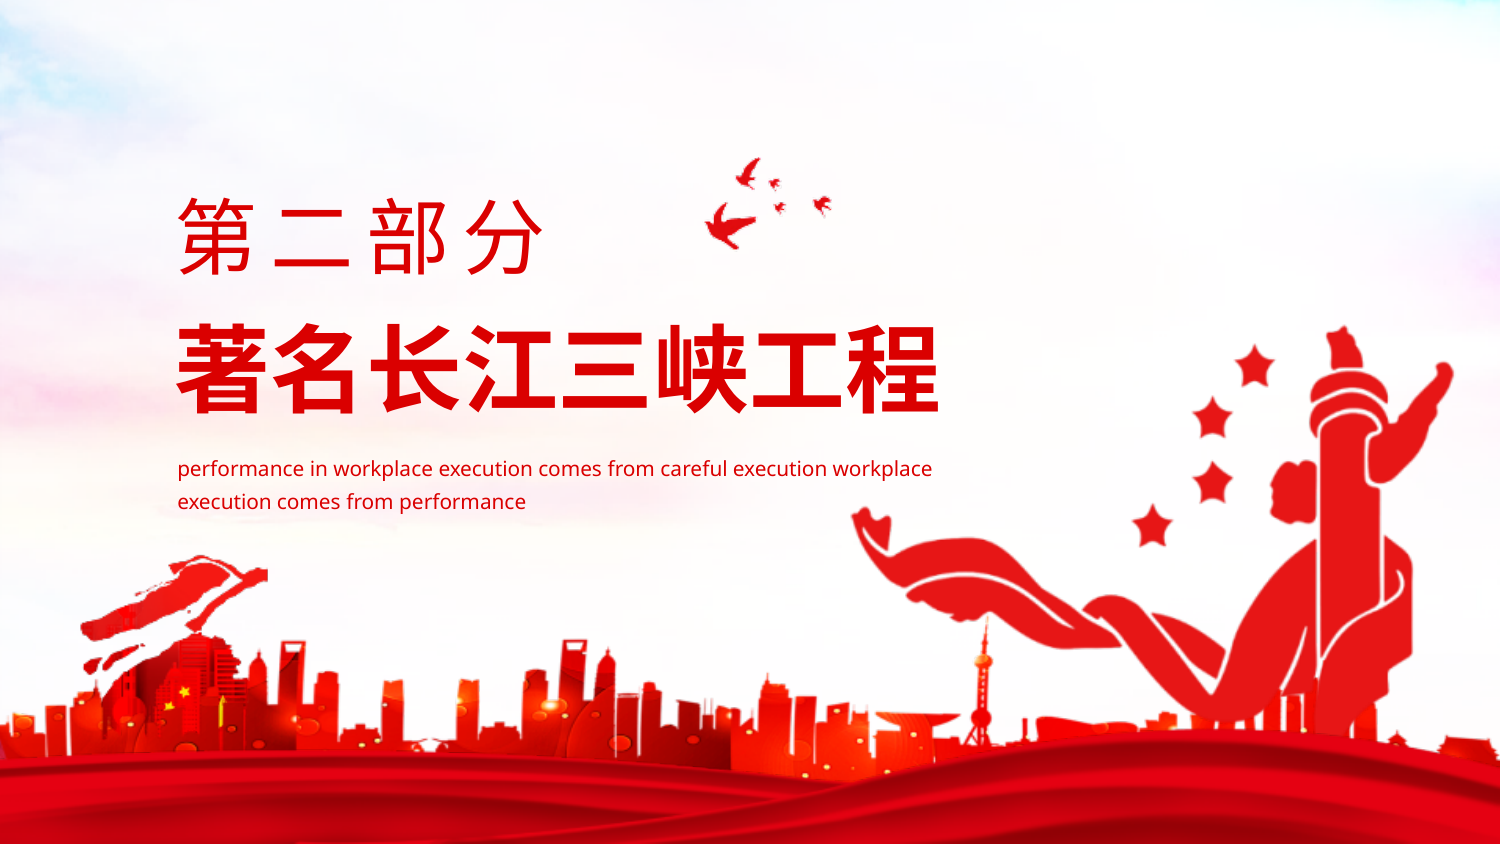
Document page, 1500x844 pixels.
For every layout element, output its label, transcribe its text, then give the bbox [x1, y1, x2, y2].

picture [0, 0, 1500, 844]
text_box 第二部分 [174, 185, 613, 286]
text_box performance in workplace execution comes from careful execution workplace execution comes from performance [162, 441, 849, 521]
text_box 著名长江三峡工程 [174, 309, 849, 425]
